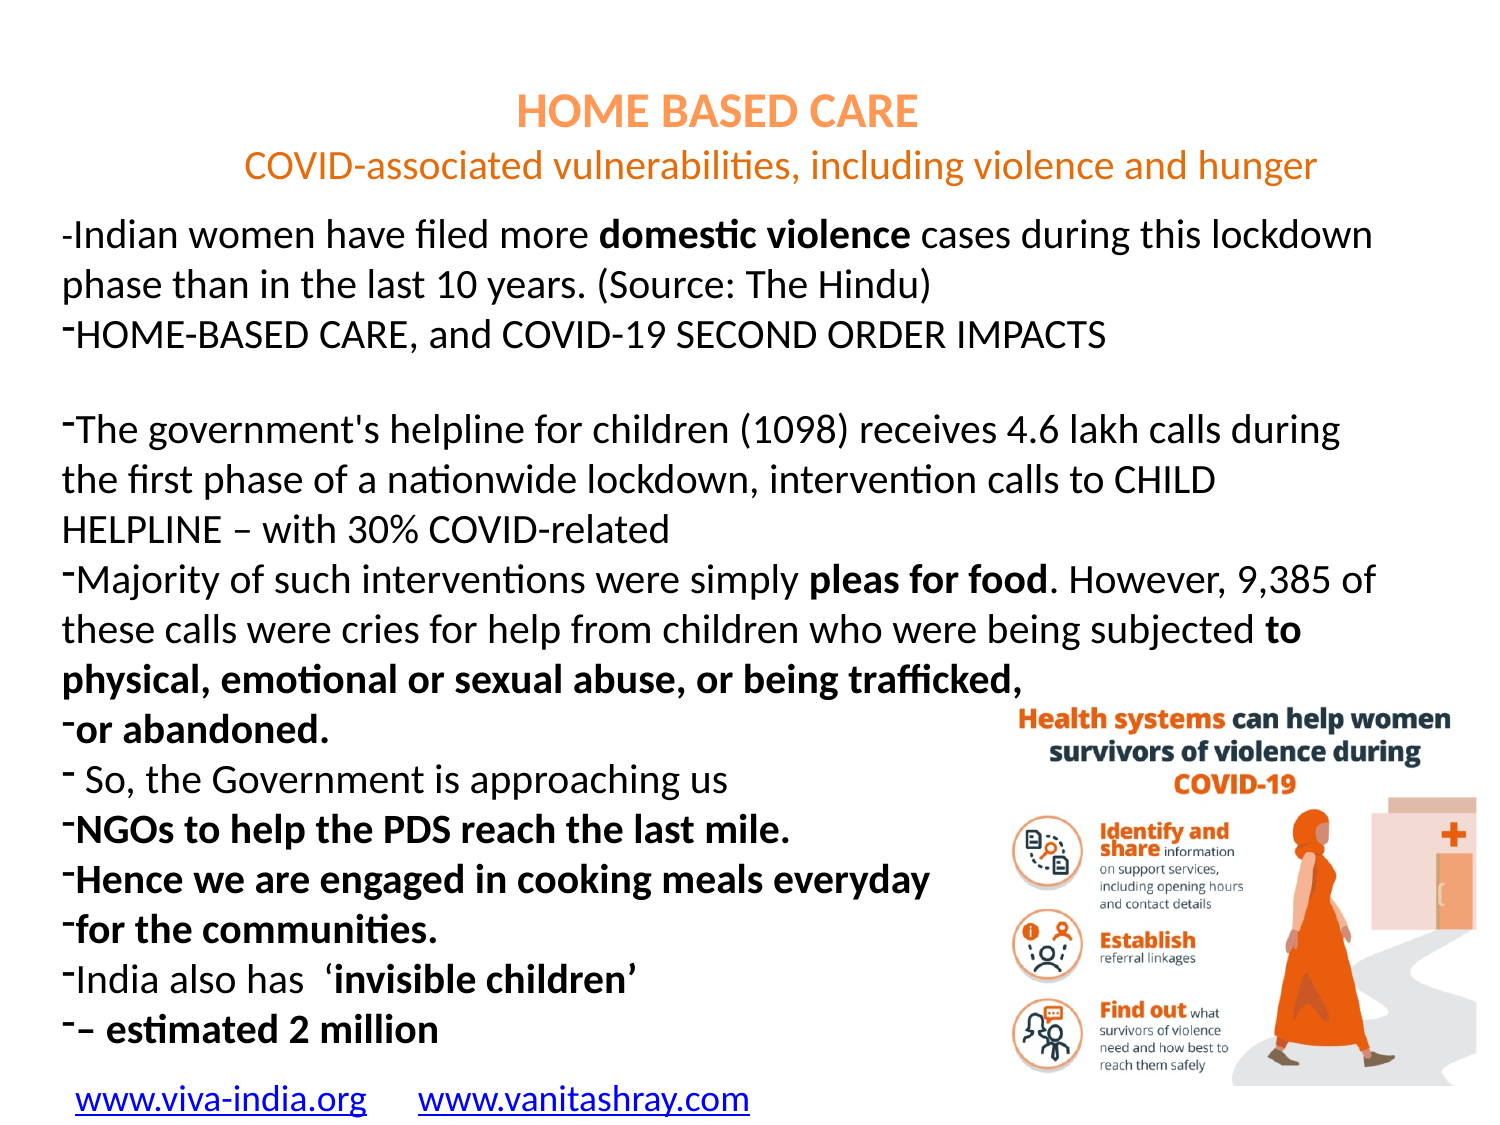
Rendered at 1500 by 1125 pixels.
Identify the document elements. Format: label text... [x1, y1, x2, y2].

text_box www.viva-india.org www.vanitashray.com [60, 1066, 881, 1125]
text_box HOME BASED CARE COVID-associated vulnerabilities, including violence and hunger [93, 70, 1442, 196]
text_box -Indian women have filed more domestic violence cases during this lockdown phase than in the last 10 years. (Source: The Hindu) HOME-BASED CARE, and COVID-19 SECOND ORDER IMPACTS The government's helpline for children (1098) receives 4.6 lakh calls during the first phase of a nationwide lockdown, intervention calls to CHILD HELPLINE – with 30% COVID-related Majority of such interventions were simply pleas for food. However, 9,385 of these calls were cries for help from children who were being subjected to physical, emotional or sexual abuse, or being trafficked, or abandoned. So, the Government is approaching us NGOs to help the PDS reach the last mile. Hence we are engaged in cooking meals everyday for the communities. India also has ‘invisible children’ – estimated 2 million [46, 199, 1395, 1105]
picture [984, 679, 1477, 1086]
